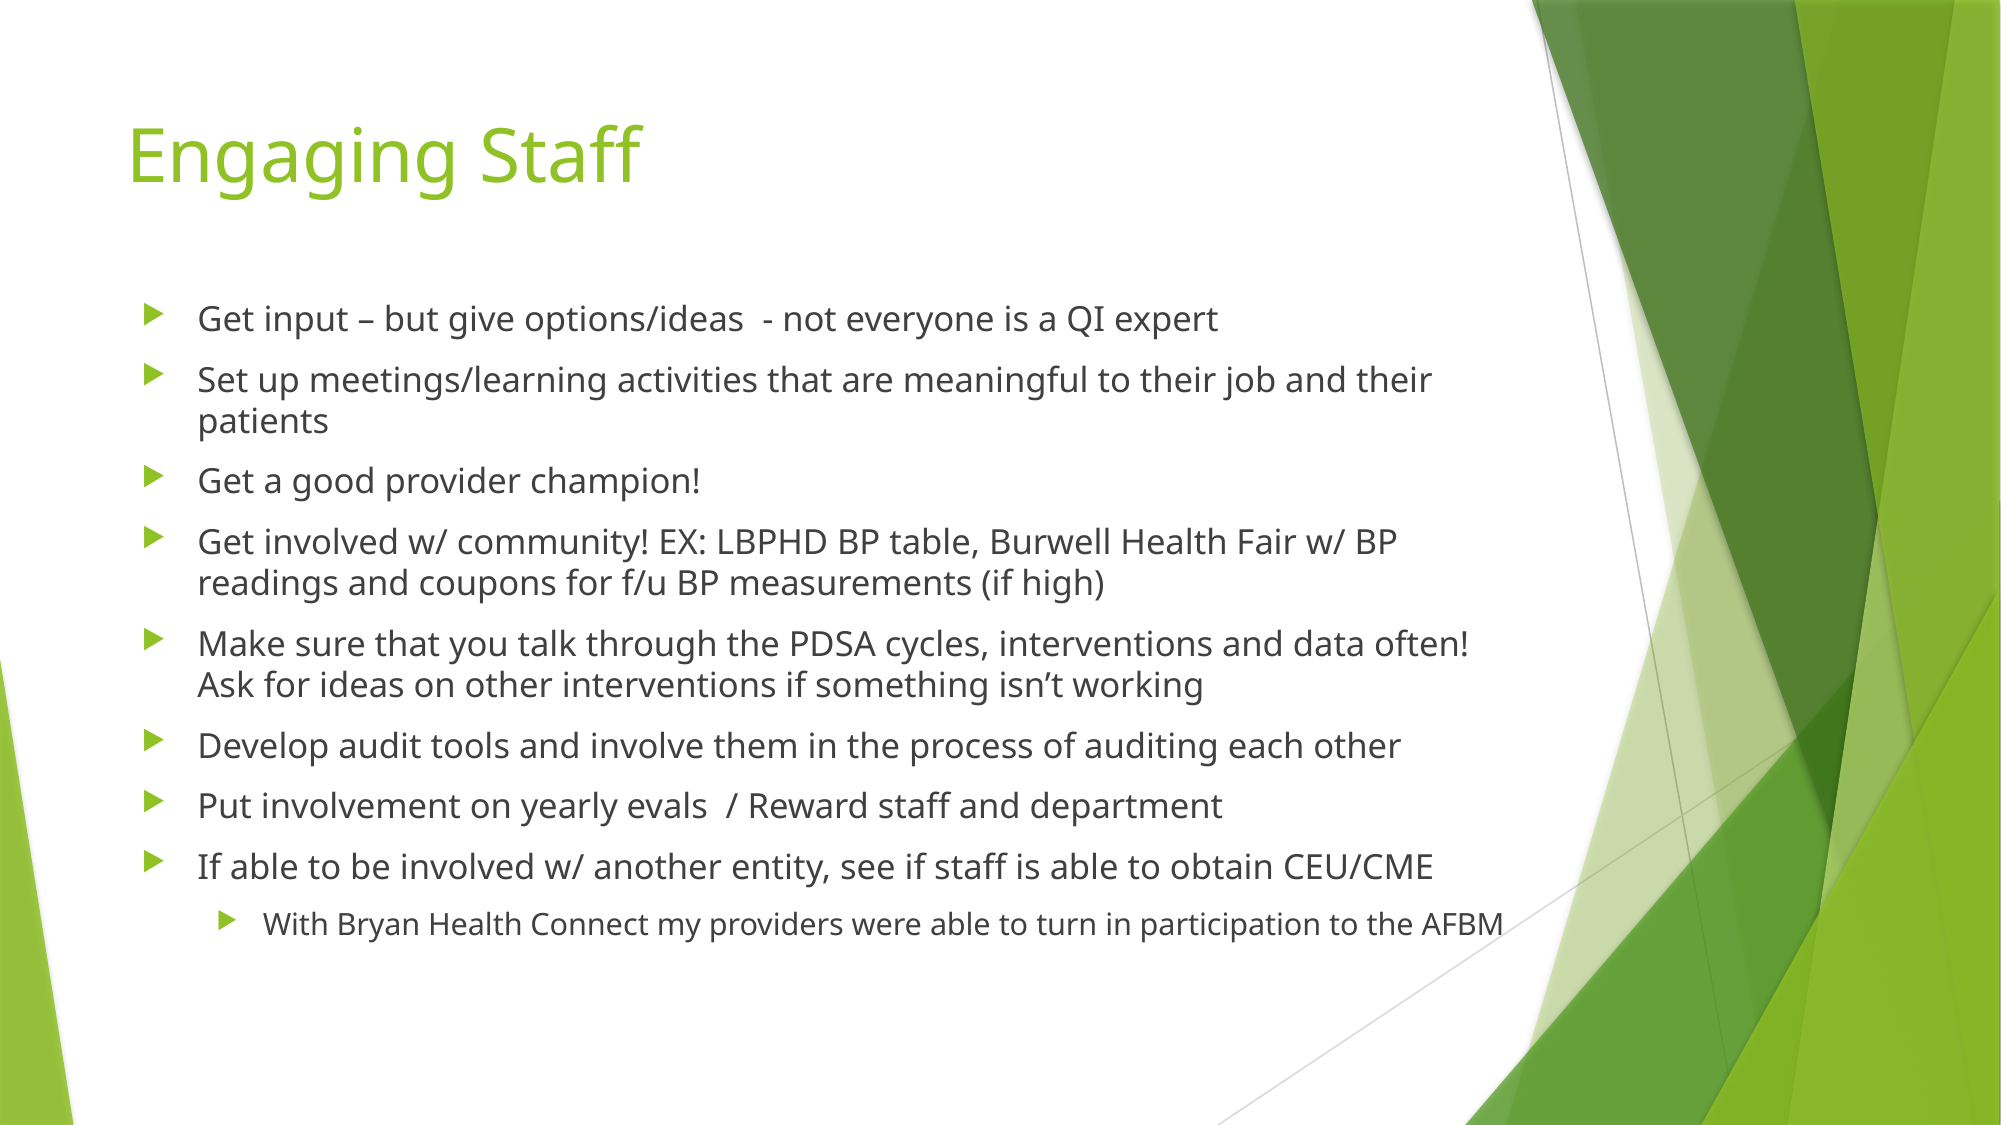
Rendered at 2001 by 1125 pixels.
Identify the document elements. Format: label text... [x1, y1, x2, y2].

title Engaging Staff [111, 99, 1522, 317]
list Get input – but give options/ideas - not everyone is a QI expert Set up meetings/learning activities that are meaningful to their job and their patients Get a good provider champion! Get involved w/ community! EX: LBPHD BP table, Burwell Health Fair w/ BP readings and coupons for f/u BP measurements (if high) Make sure that you talk through the PDSA cycles, interventions and data often! Ask for ideas on other interventions if something isn’t working Develop audit tools and involve them in the process of auditing each other Put involvement on yearly evals / Reward staff and department If able to be involved w/ another entity, see if staff is able to obtain CEU/CME With Bryan Health Connect my providers were able to turn in participation to the AFBM [126, 289, 1522, 991]
